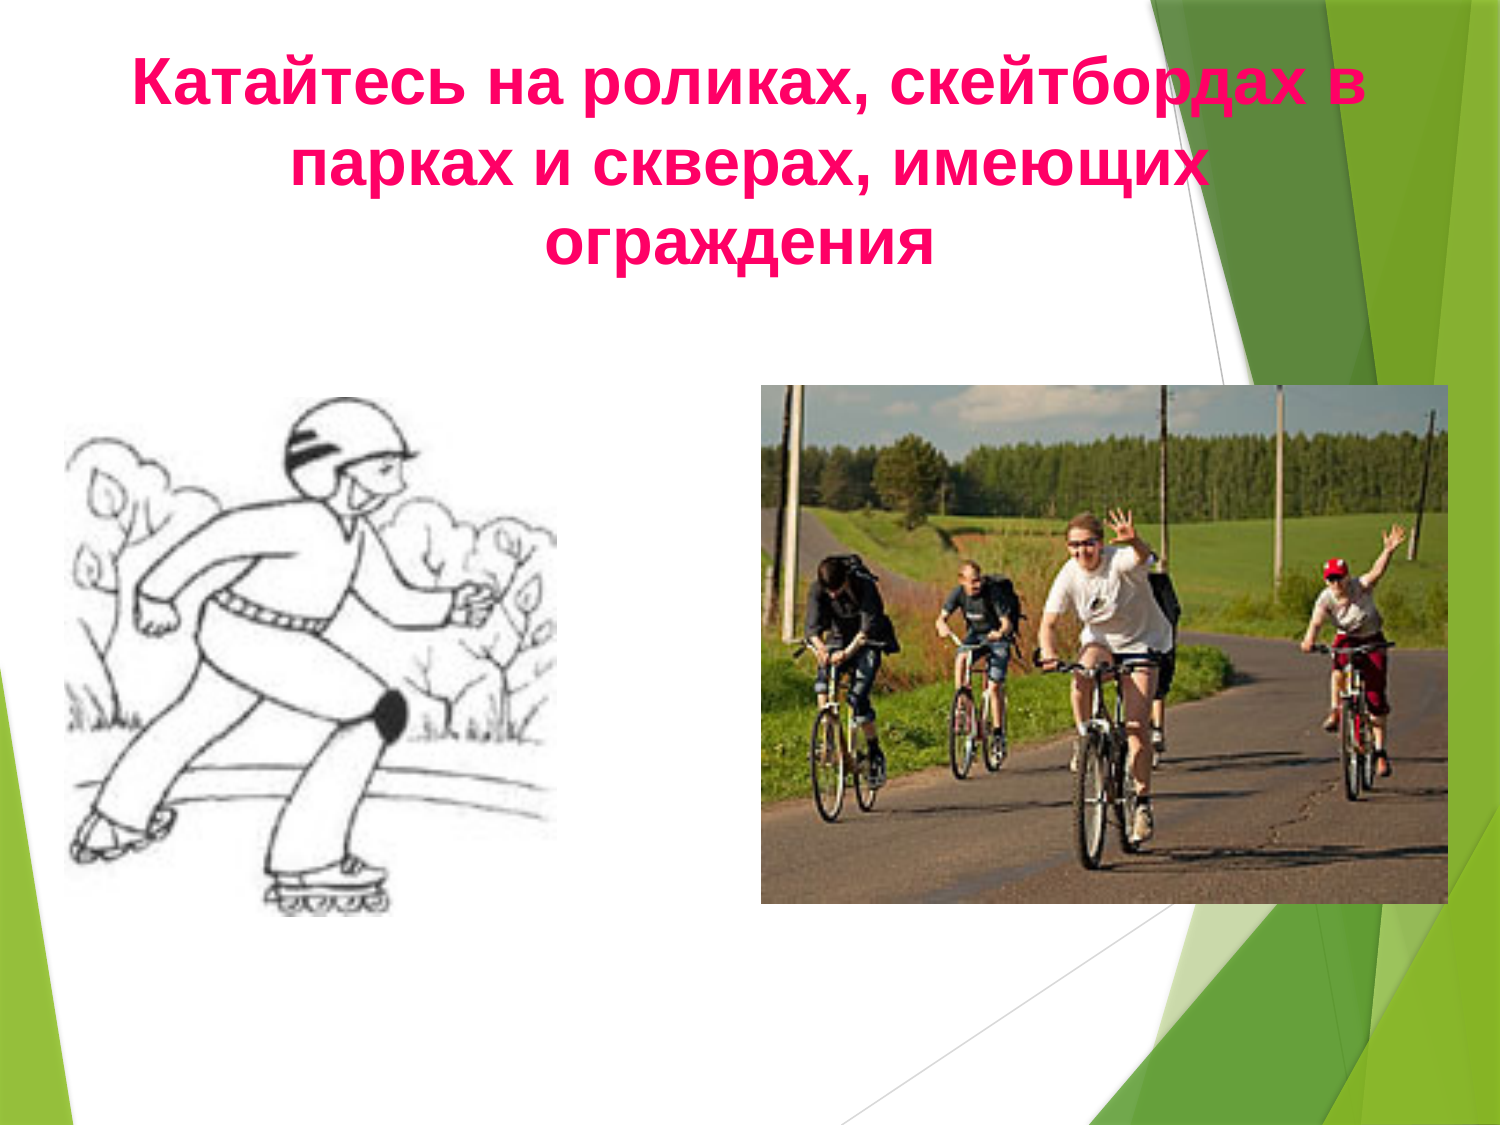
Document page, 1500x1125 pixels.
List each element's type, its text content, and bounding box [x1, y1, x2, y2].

picture [761, 384, 1448, 905]
text_box Катайтесь на роликах, скейтбордах в парках и скверах, имеющих ограждения [88, 30, 1412, 286]
picture [64, 396, 558, 918]
